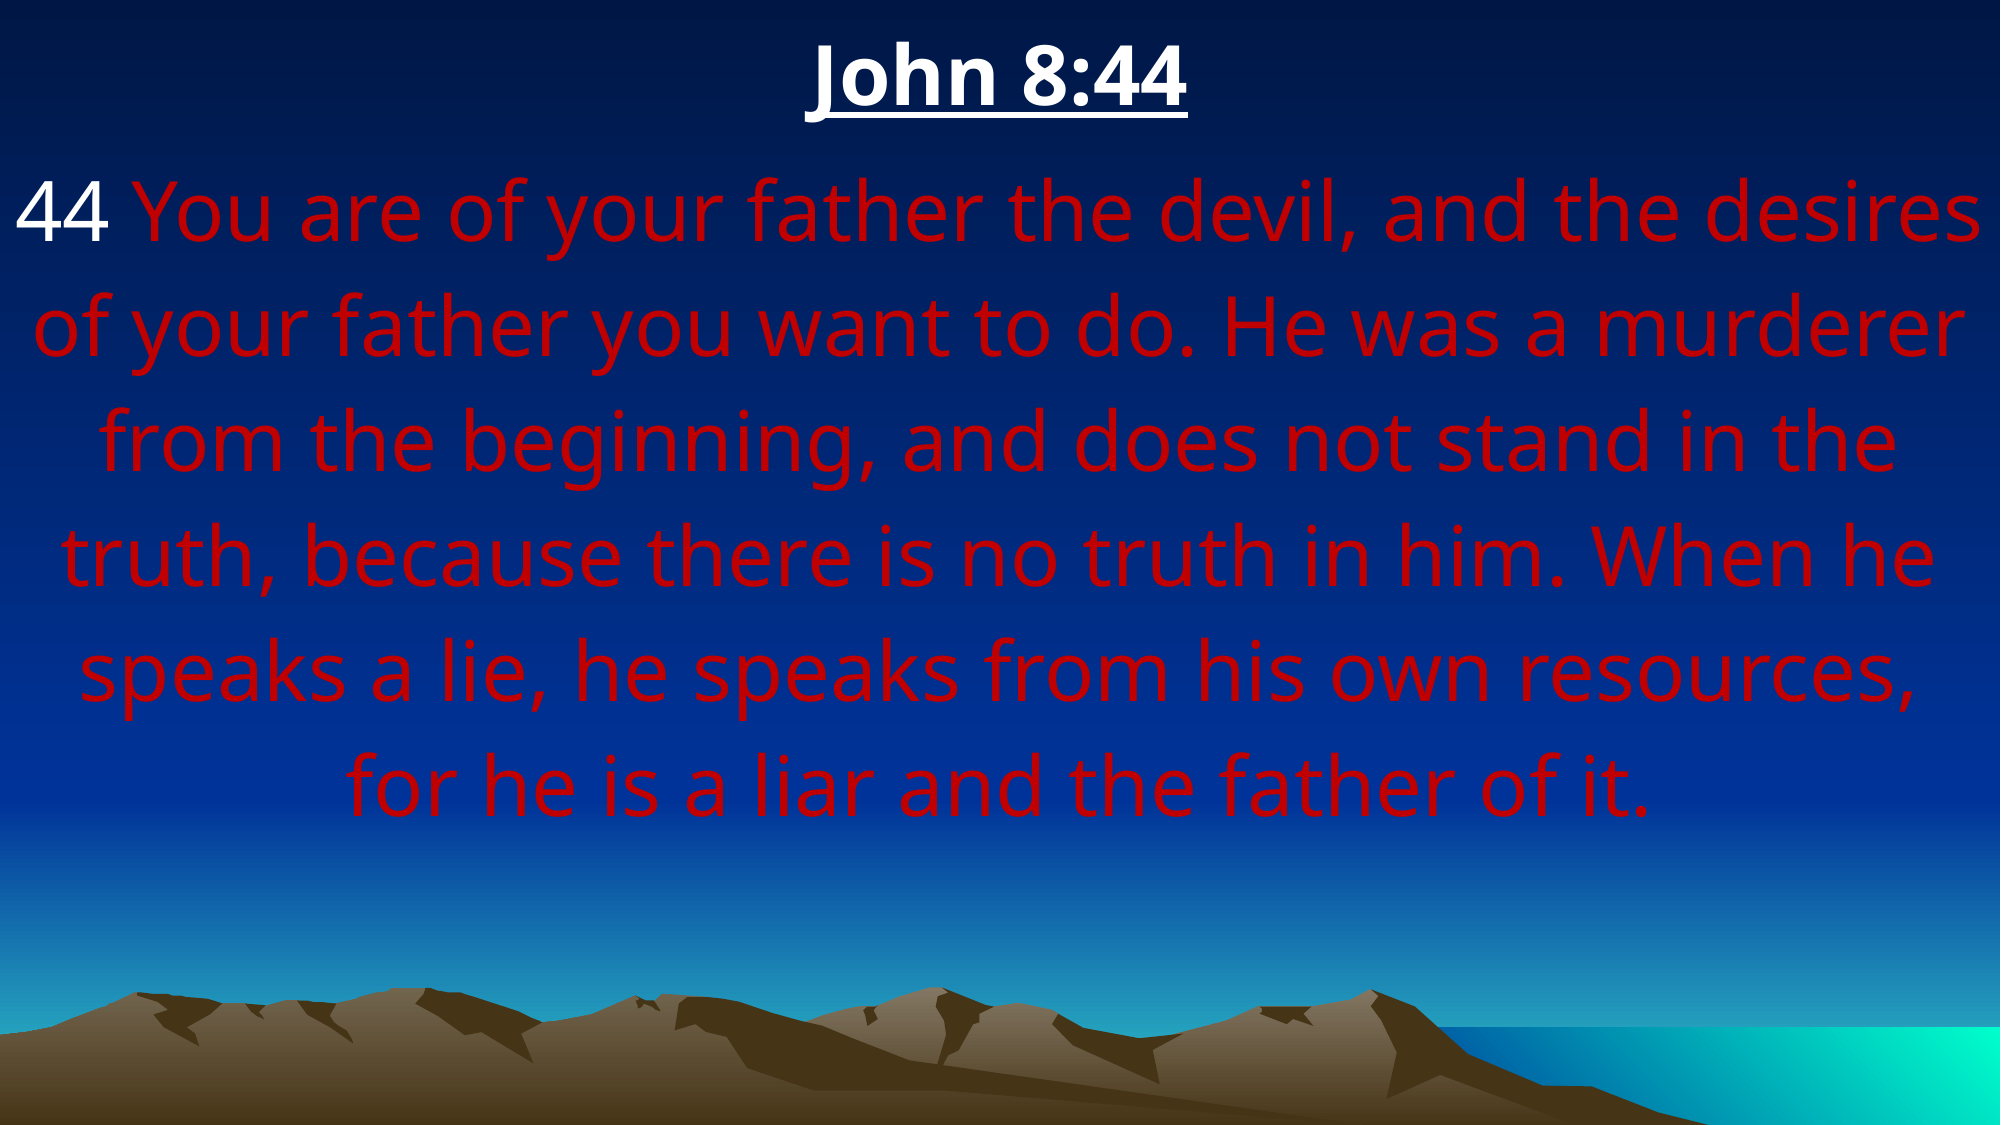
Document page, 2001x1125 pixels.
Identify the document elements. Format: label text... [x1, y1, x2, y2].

text_box John 8:44 44 You are of your father the devil, and the desires of your father you want to do. He was a murderer from the beginning, and does not stand in the truth, because there is no truth in him. When he speaks a lie, he speaks from his own resources, for he is a liar and the father of it. [0, 0, 2000, 900]
